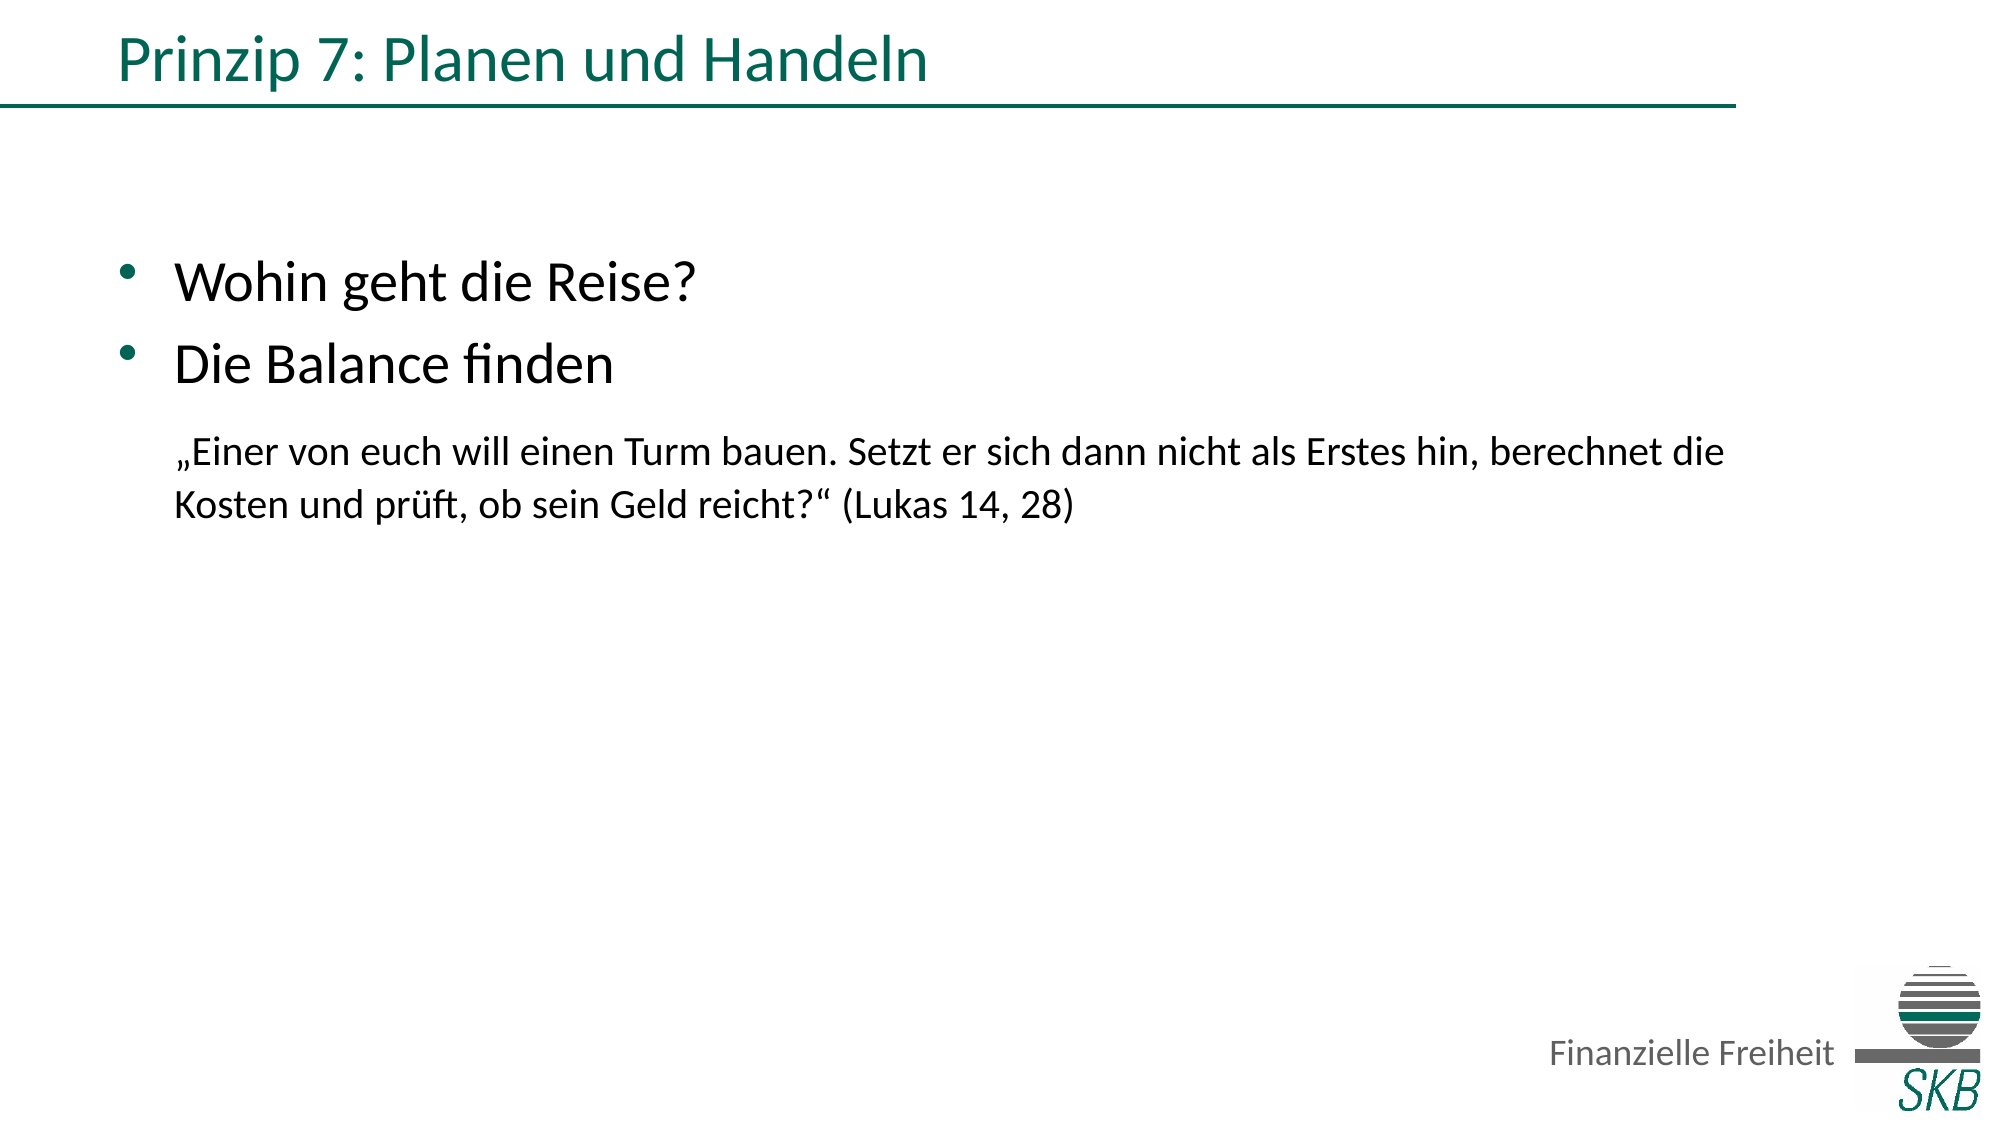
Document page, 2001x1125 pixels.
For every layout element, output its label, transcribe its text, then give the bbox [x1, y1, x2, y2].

list Wohin geht die Reise? Die Balance finden „Einer von euch will einen Turm bauen. Setzt er sich dann nicht als Erstes hin, berechnet die Kosten und prüft, ob sein Geld reicht?“ (Lukas 14, 28) [117, 243, 1792, 944]
picture [1855, 966, 1981, 1111]
title Prinzip 7: Planen und Handeln [102, 7, 1300, 80]
